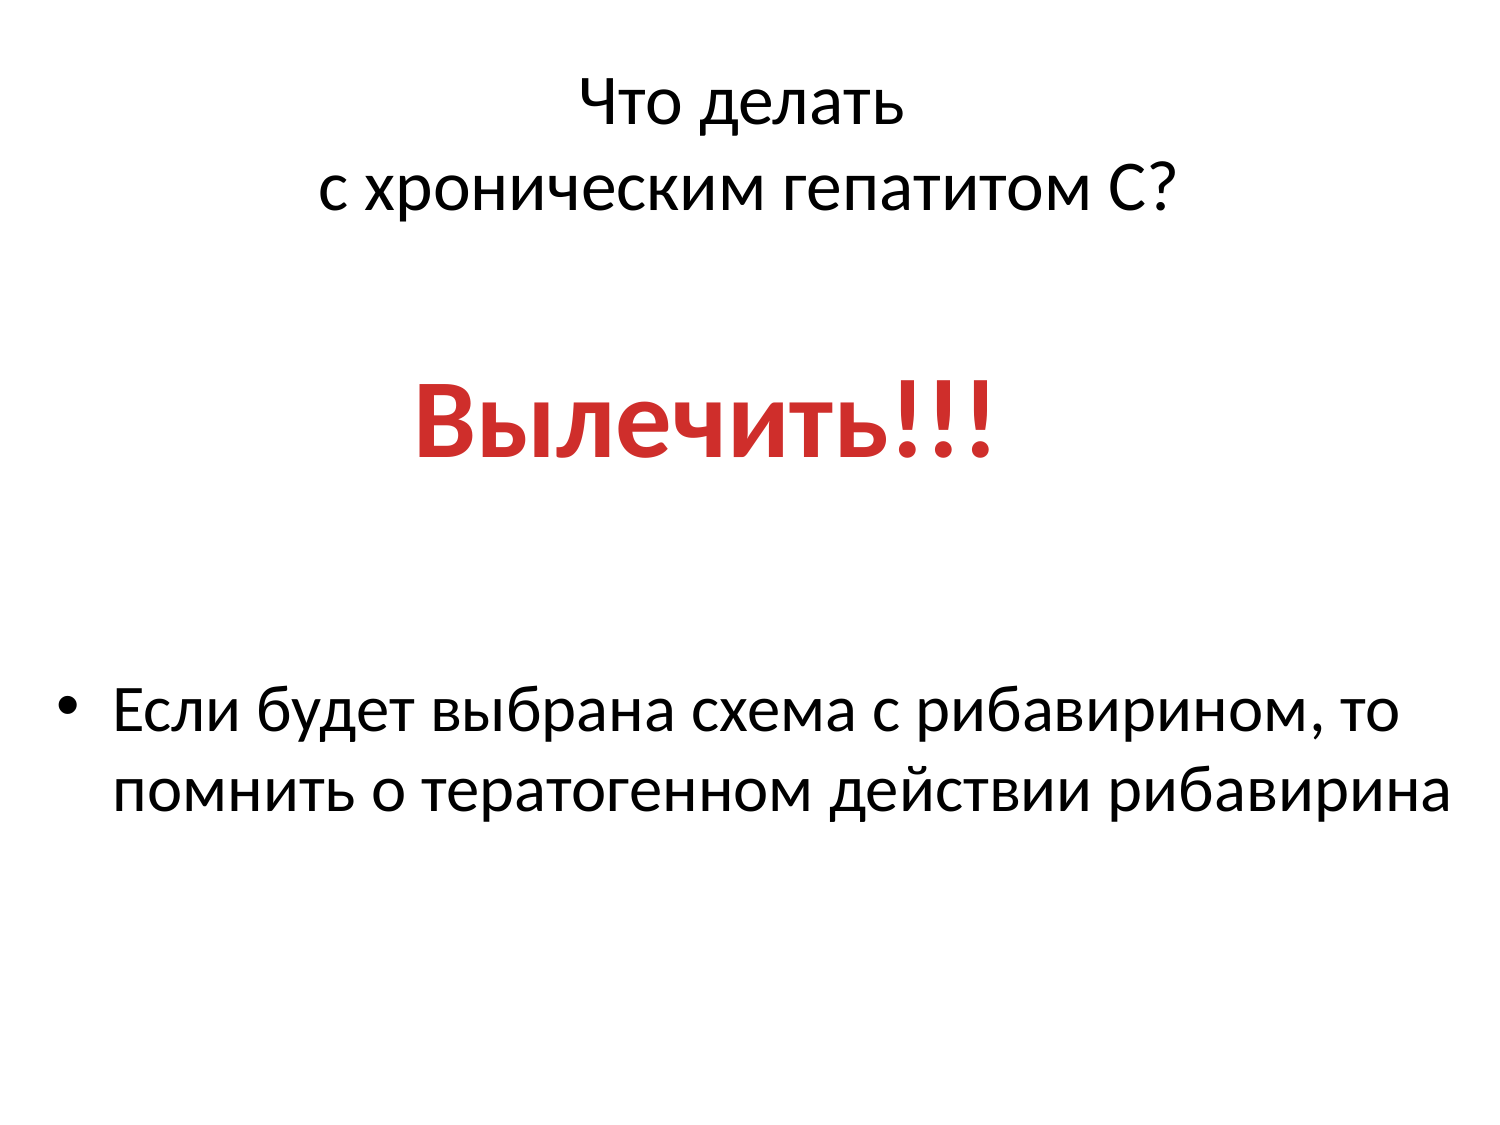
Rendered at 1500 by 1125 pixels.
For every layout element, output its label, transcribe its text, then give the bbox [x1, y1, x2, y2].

text_box Вылечить!!! [398, 337, 1015, 488]
list Если будет выбрана схема с рибавирином, то помнить о тератогенном действии рибавирина [41, 656, 1471, 1005]
title Что делать с хроническим гепатитом С? [75, 45, 1425, 233]
